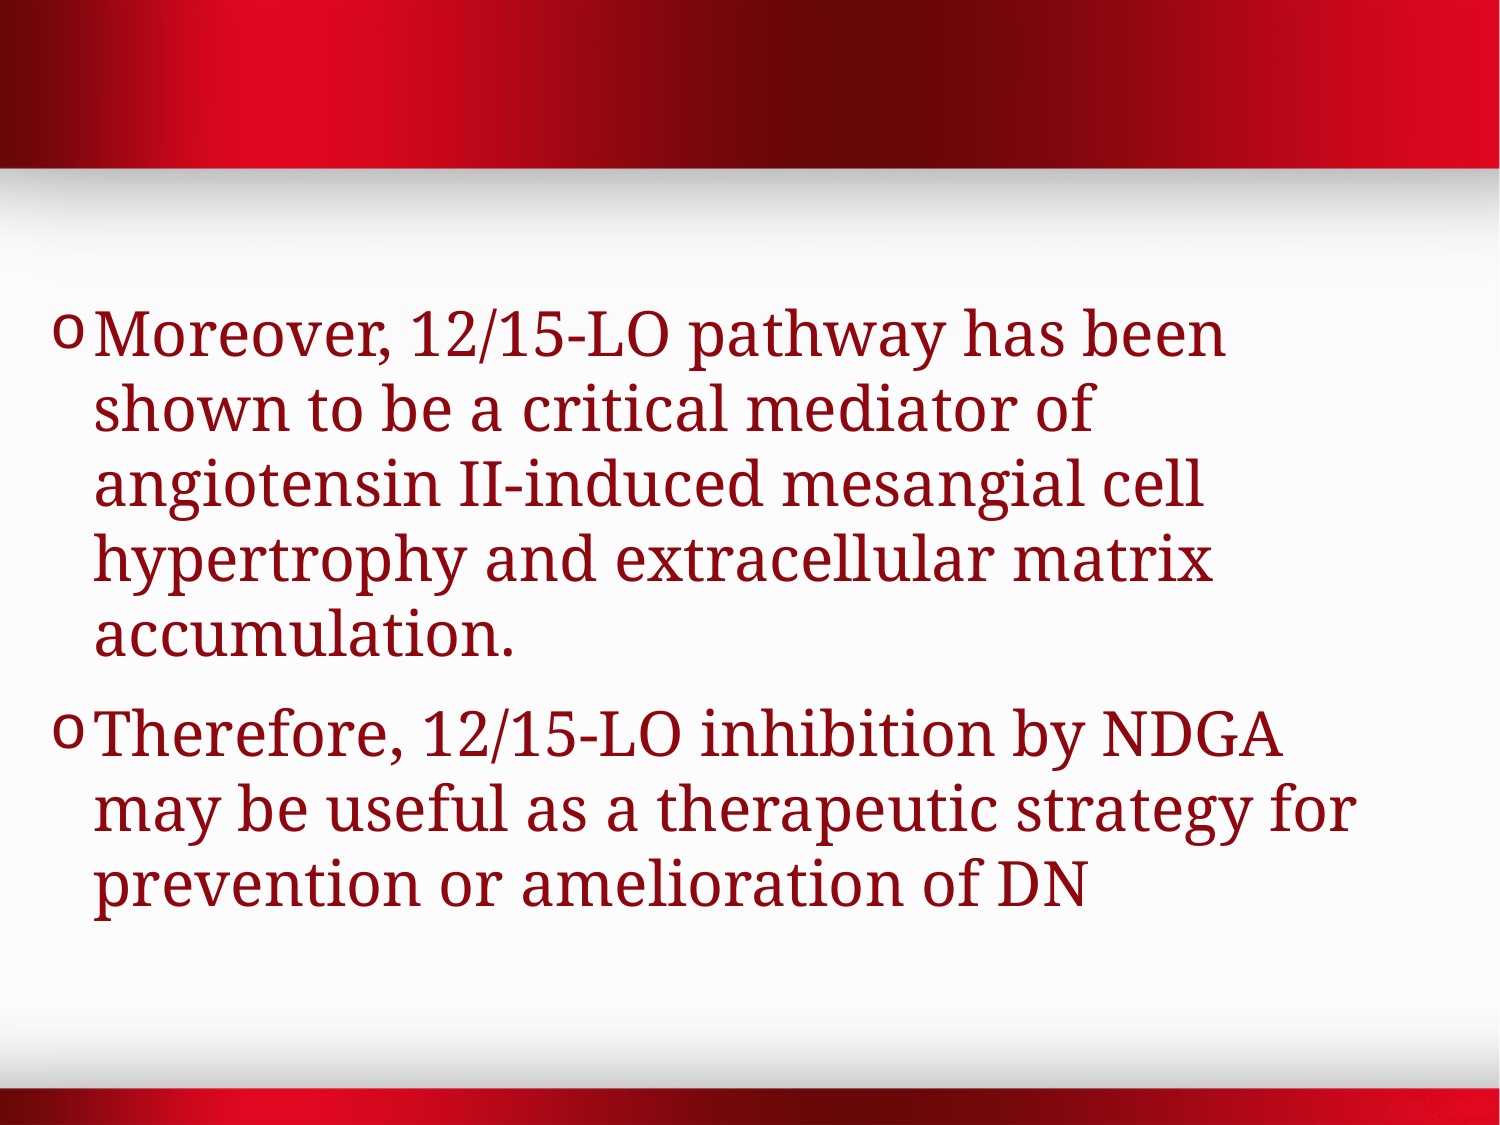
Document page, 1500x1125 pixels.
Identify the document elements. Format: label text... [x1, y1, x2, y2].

list Moreover, 12/15-LO pathway has been shown to be a critical mediator of angiotensin II-induced mesangial cell hypertrophy and extracellular matrix accumulation. Therefore, 12/15-LO inhibition by NDGA may be useful as a therapeutic strategy for prevention or amelioration of DN [34, 286, 1429, 944]
